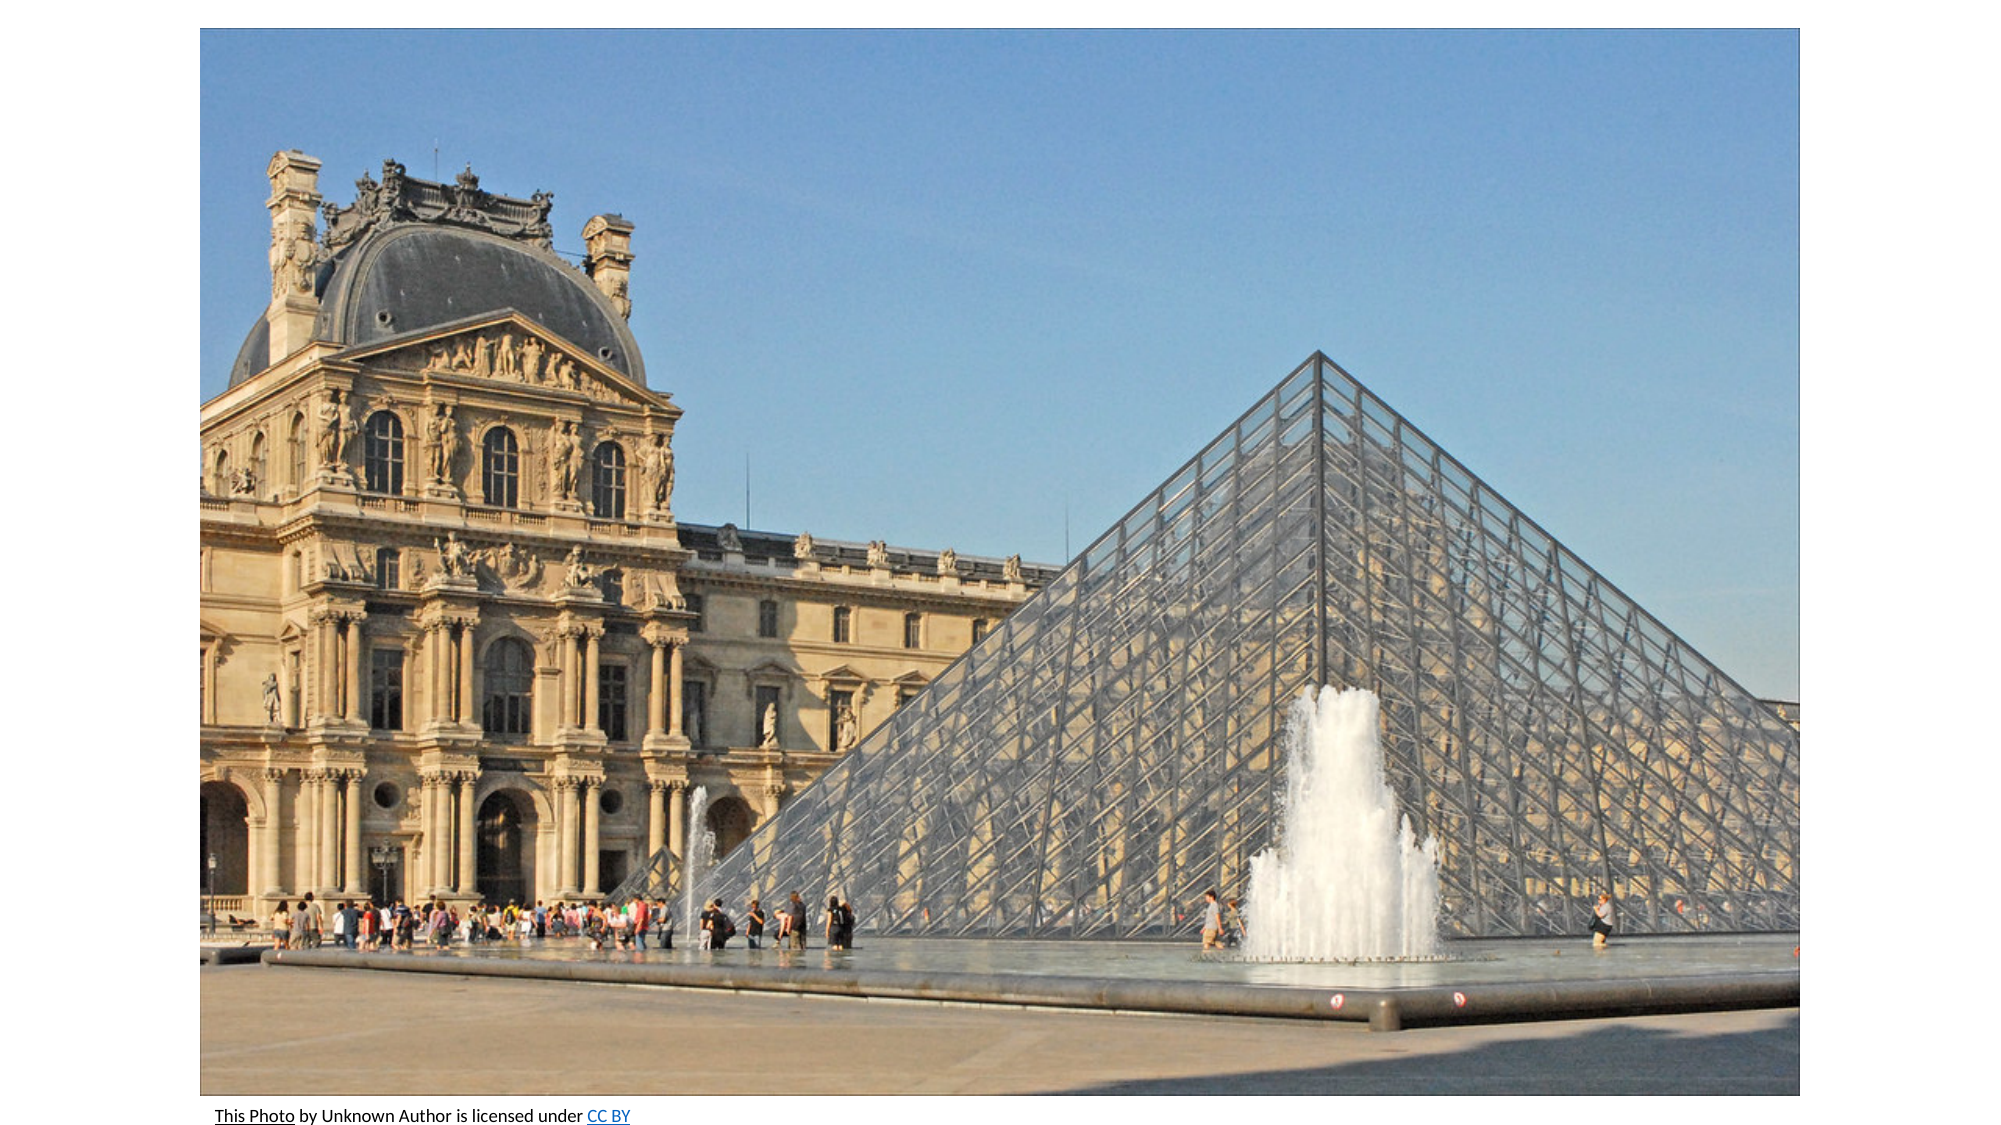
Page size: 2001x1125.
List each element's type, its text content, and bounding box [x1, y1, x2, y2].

picture [199, 28, 1800, 1097]
text_box This Photo by Unknown Author is licensed under CC BY [200, 1097, 1800, 1125]
